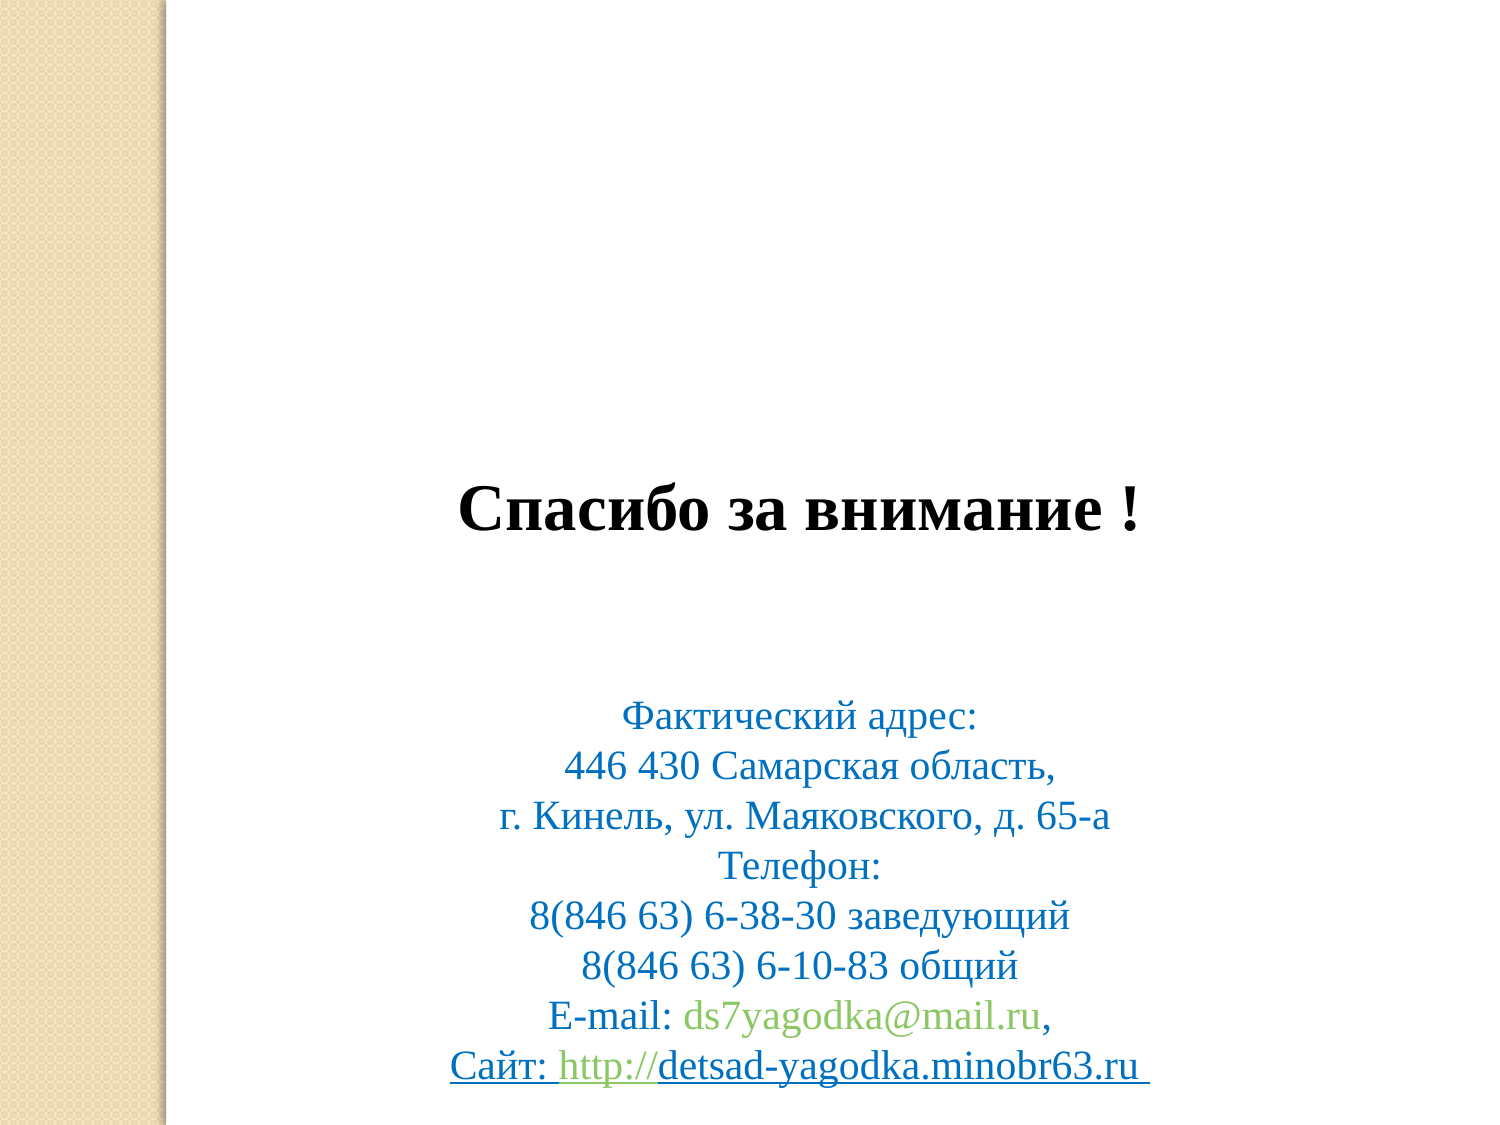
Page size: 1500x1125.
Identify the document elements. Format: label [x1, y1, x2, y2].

text_box [434, 680, 1166, 1096]
text_box [376, 456, 1224, 661]
